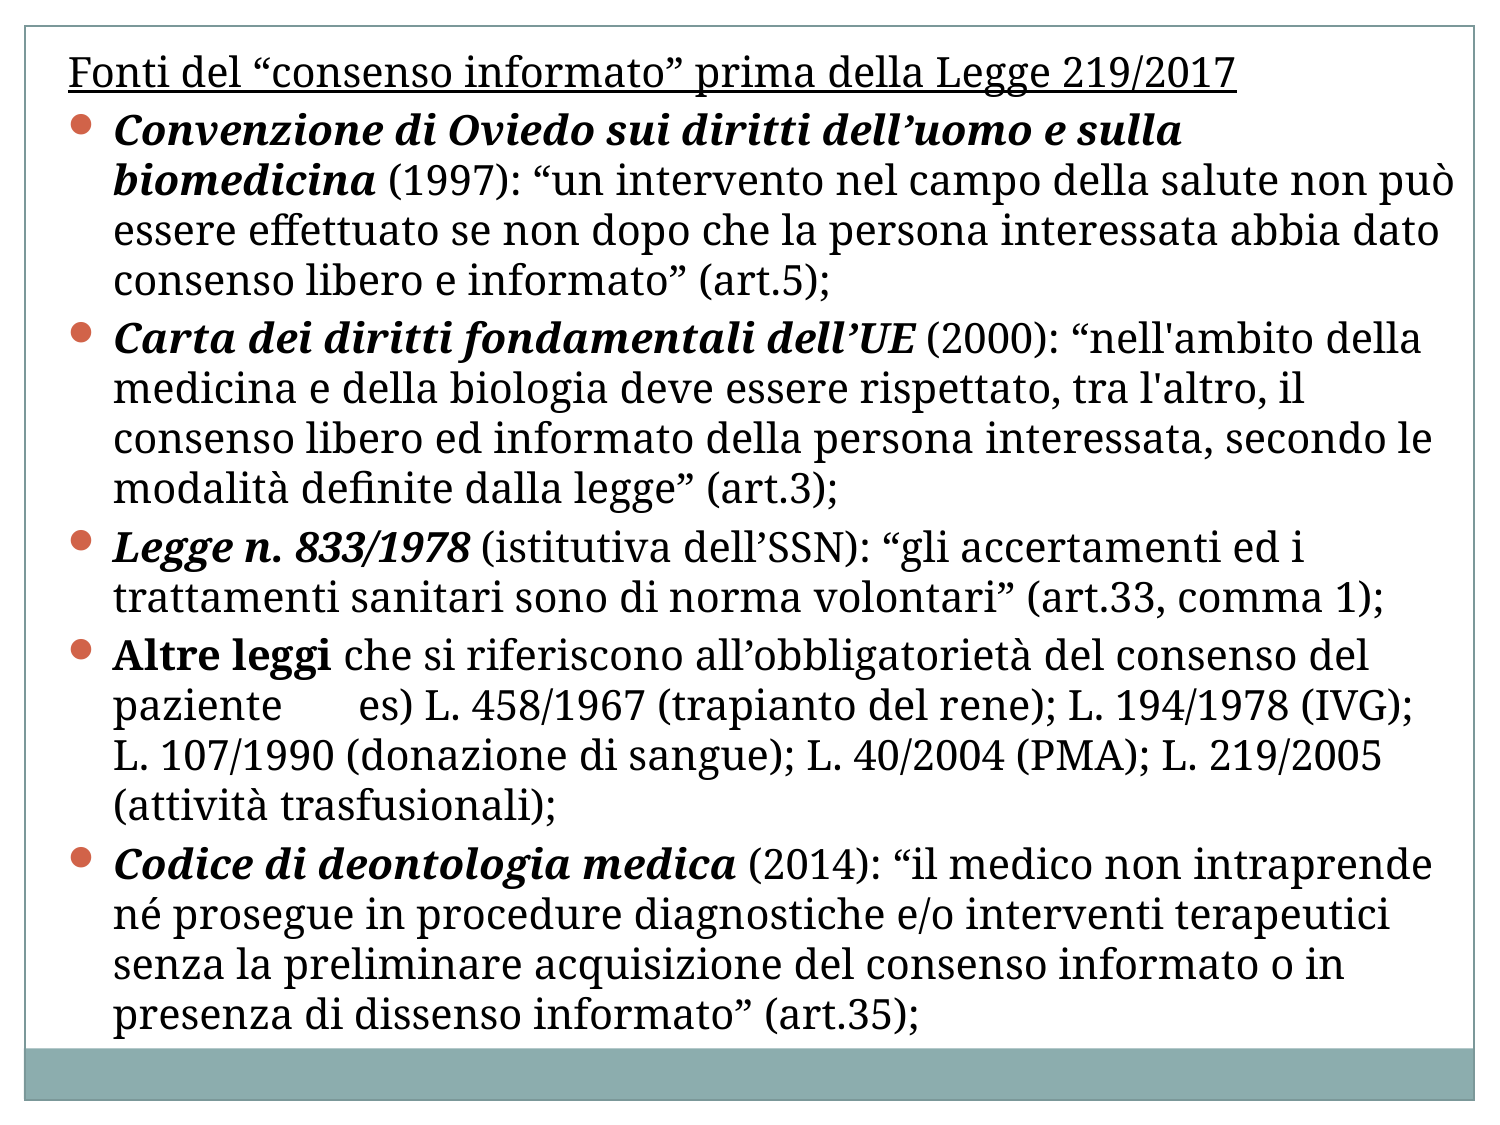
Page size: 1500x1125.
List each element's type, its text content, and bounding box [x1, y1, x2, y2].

text_box Fonti del “consenso informato” prima della Legge 219/2017 Convenzione di Oviedo sui diritti dell’uomo e sulla biomedicina (1997): “un intervento nel campo della salute non può essere effettuato se non dopo che la persona interessata abbia dato consenso libero e informato” (art.5); Carta dei diritti fondamentali dell’UE (2000): “nell'ambito della medicina e della biologia deve essere rispettato, tra l'altro, il consenso libero ed informato della persona interessata, secondo le modalità definite dalla legge” (art.3); Legge n. 833/1978 (istitutiva dell’SSN): “gli accertamenti ed i trattamenti sanitari sono di norma volontari” (art.33, comma 1); Altre leggi che si riferiscono all’obbligatorietà del consenso del paziente es) L. 458/1967 (trapianto del rene); L. 194/1978 (IVG); L. 107/1990 (donazione di sangue); L. 40/2004 (PMA); L. 219/2005 (attività trasfusionali); Codice di deontologia medica (2014): “il medico non intraprende né prosegue in procedure diagnostiche e/o interventi terapeutici senza la preliminare acquisizione del consenso informato o in presenza di dissenso informato” (art.35); [53, 38, 1471, 1035]
